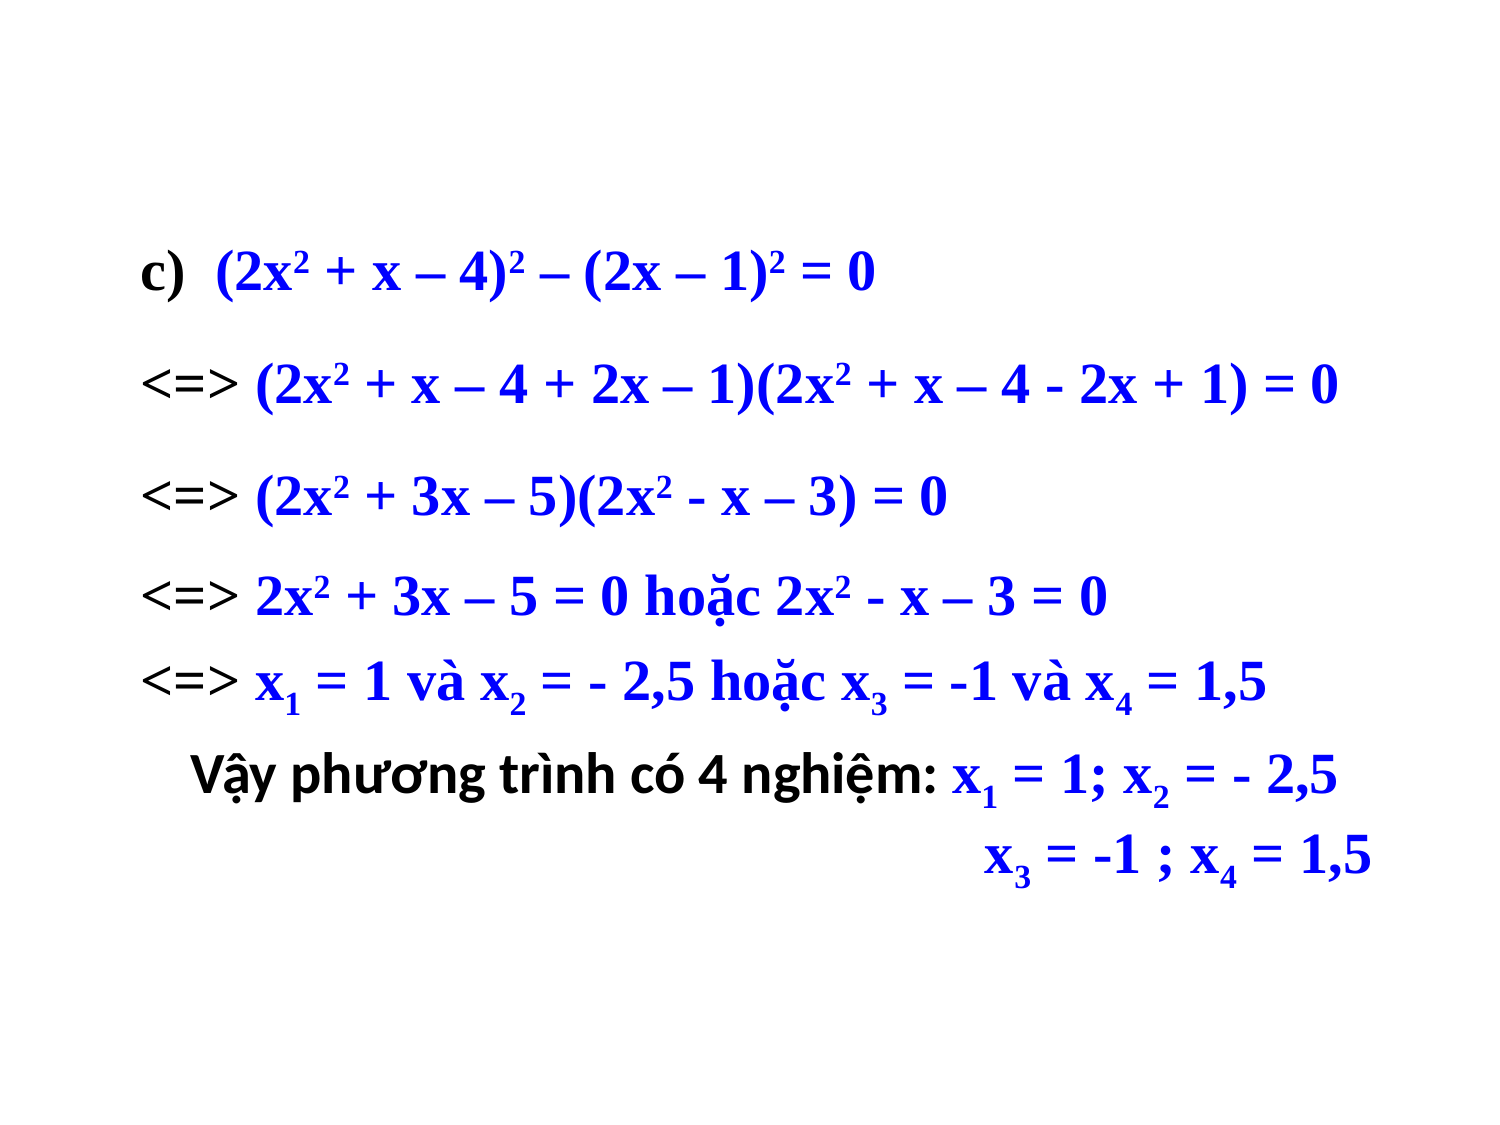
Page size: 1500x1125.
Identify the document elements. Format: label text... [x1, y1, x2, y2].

text_box <=> (2x2 + 3x – 5)(2x2 - x – 3) = 0 [37, 450, 1500, 535]
text_box Vậy phương trình có 4 nghiệm: x1 = 1; x2 = - 2,5 x3 = -1 ; x4 = 1,5 [87, 728, 1500, 903]
text_box <=> 2x2 + 3x – 5 = 0 hoặc 2x2 - x – 3 = 0 [37, 550, 1500, 635]
text_box <=> x1 = 1 và x2 = - 2,5 hoặc x3 = -1 và x4 = 1,5 [37, 635, 1500, 730]
text_box <=> (2x2 + x – 4 + 2x – 1)(2x2 + x – 4 - 2x + 1) = 0 [37, 337, 1500, 423]
text_box c) (2x2 + x – 4)2 – (2x – 1)2 = 0 [37, 225, 1500, 310]
